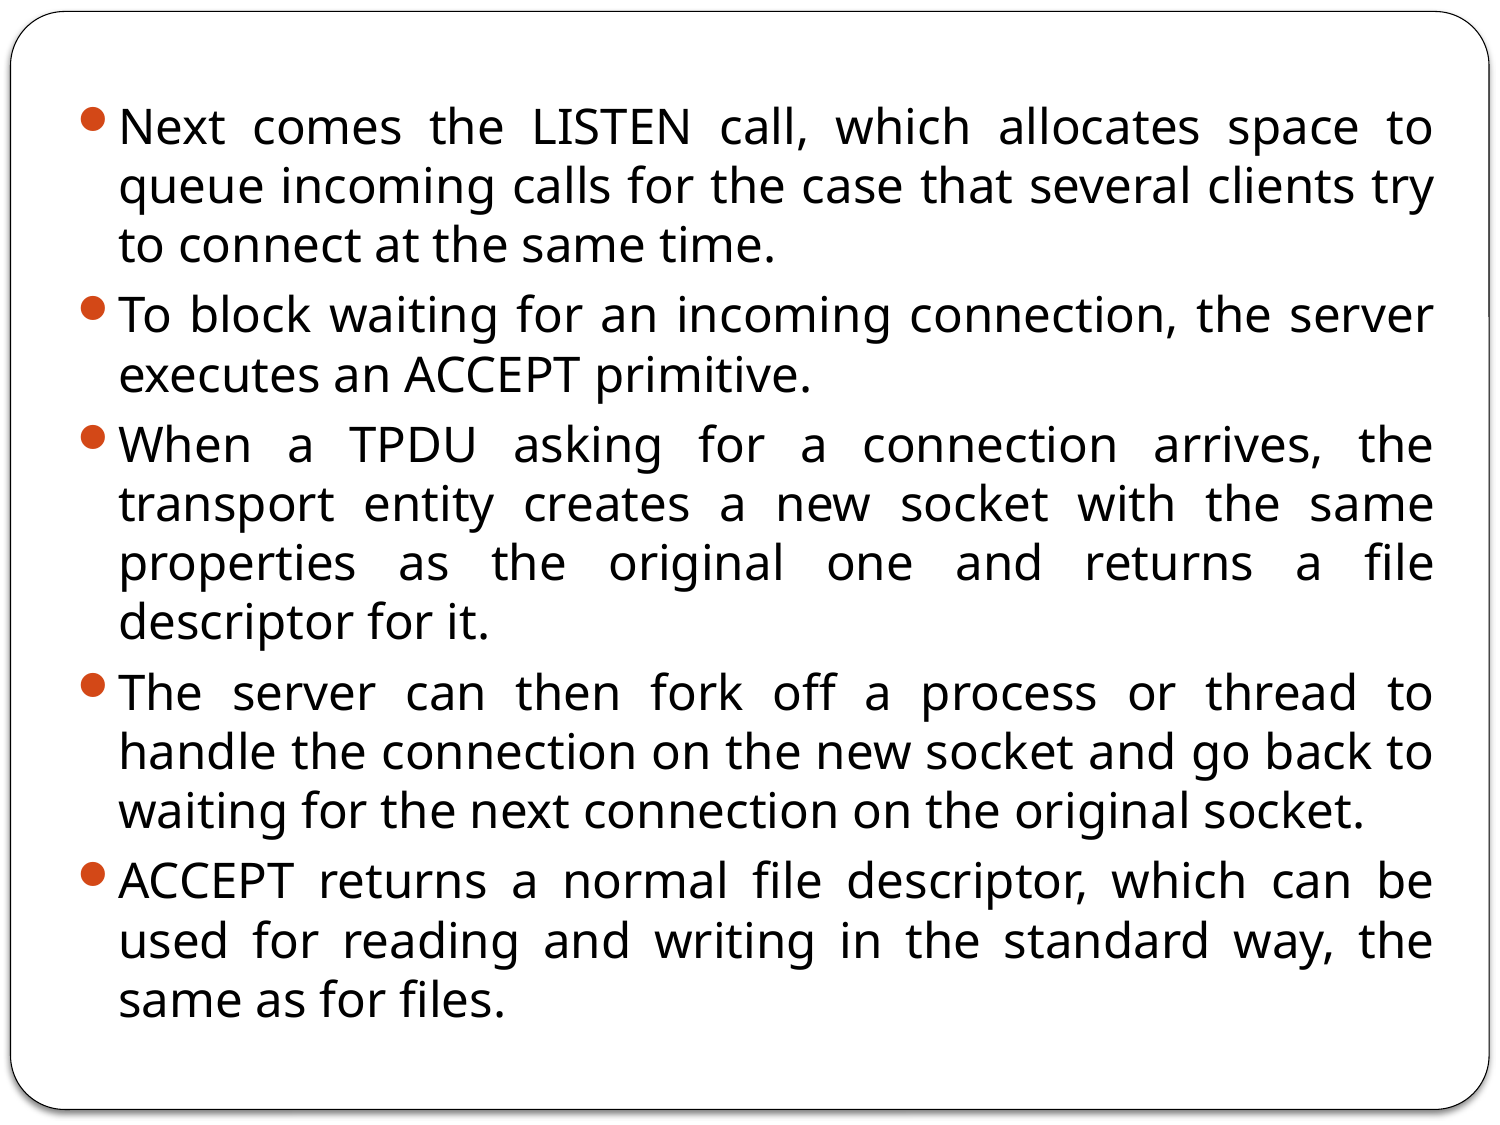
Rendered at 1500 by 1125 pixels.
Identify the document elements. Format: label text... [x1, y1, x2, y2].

list Next comes the LISTEN call, which allocates space to queue incoming calls for the case that several clients try to connect at the same time. To block waiting for an incoming connection, the server executes an ACCEPT primitive. When a TPDU asking for a connection arrives, the transport entity creates a new socket with the same properties as the original one and returns a file descriptor for it. The server can then fork off a process or thread to handle the connection on the new socket and go back to waiting for the next connection on the original socket. ACCEPT returns a normal file descriptor, which can be used for reading and writing in the standard way, the same as for files. [62, 87, 1450, 1075]
